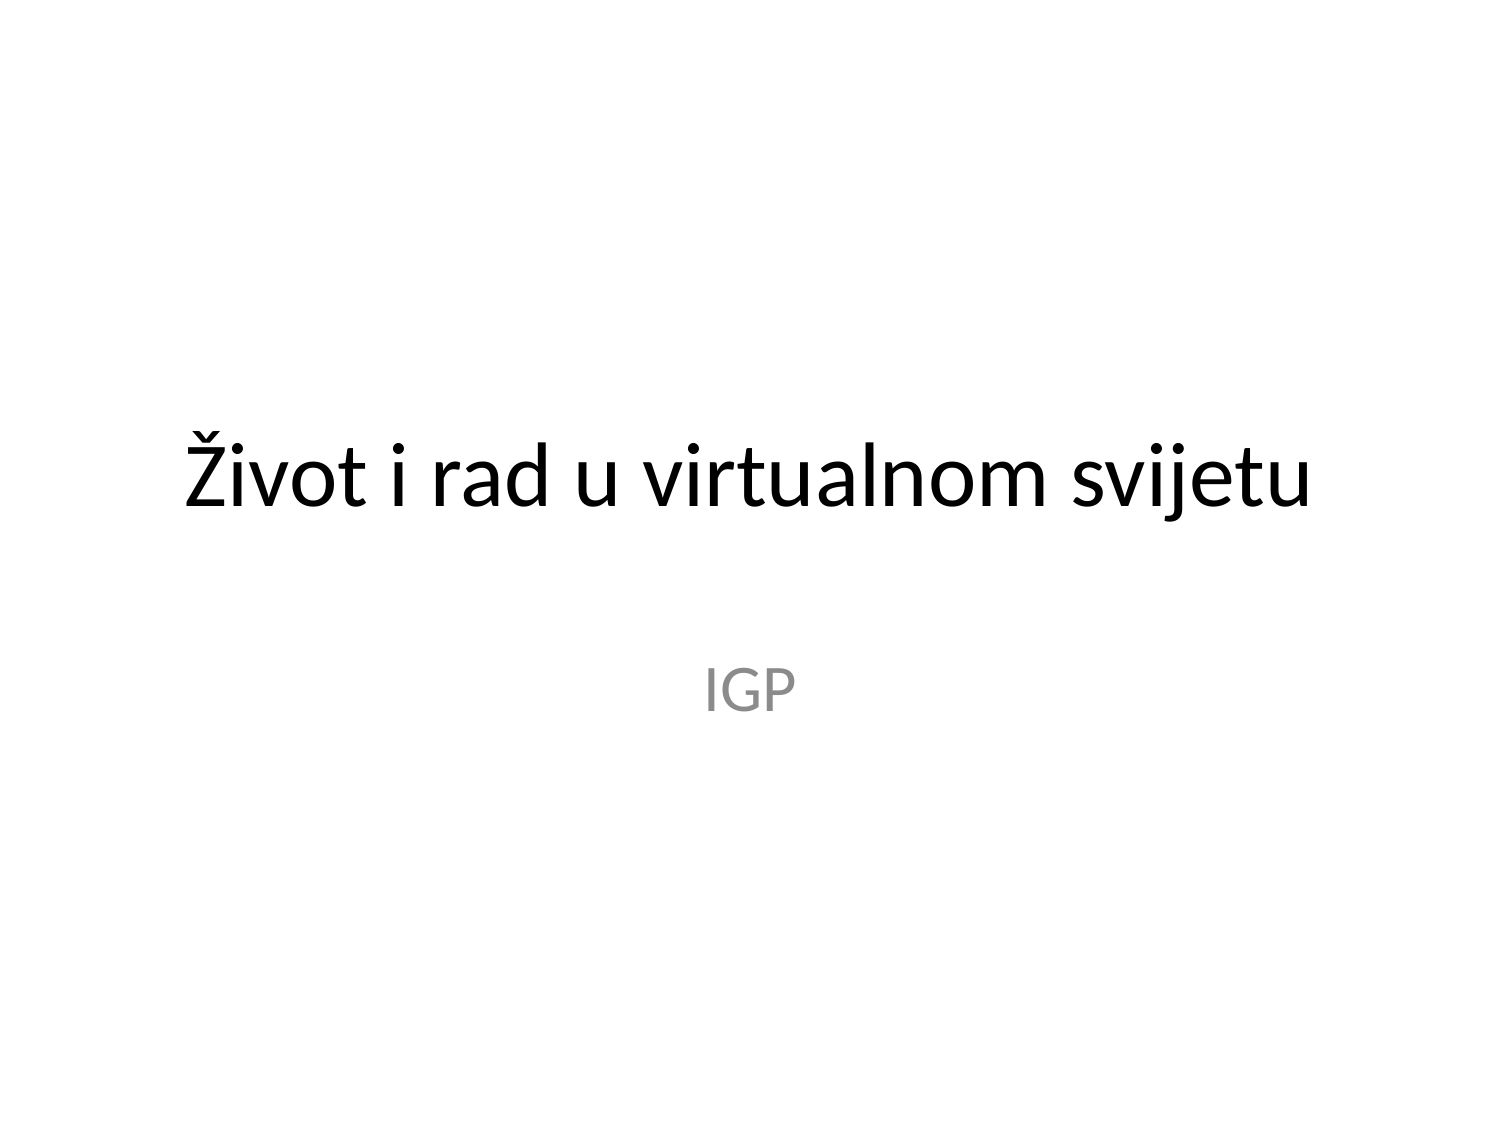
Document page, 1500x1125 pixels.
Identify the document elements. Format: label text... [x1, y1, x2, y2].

subtitle IGP [225, 637, 1275, 925]
title Život i rad u virtualnom svijetu [112, 349, 1388, 591]
